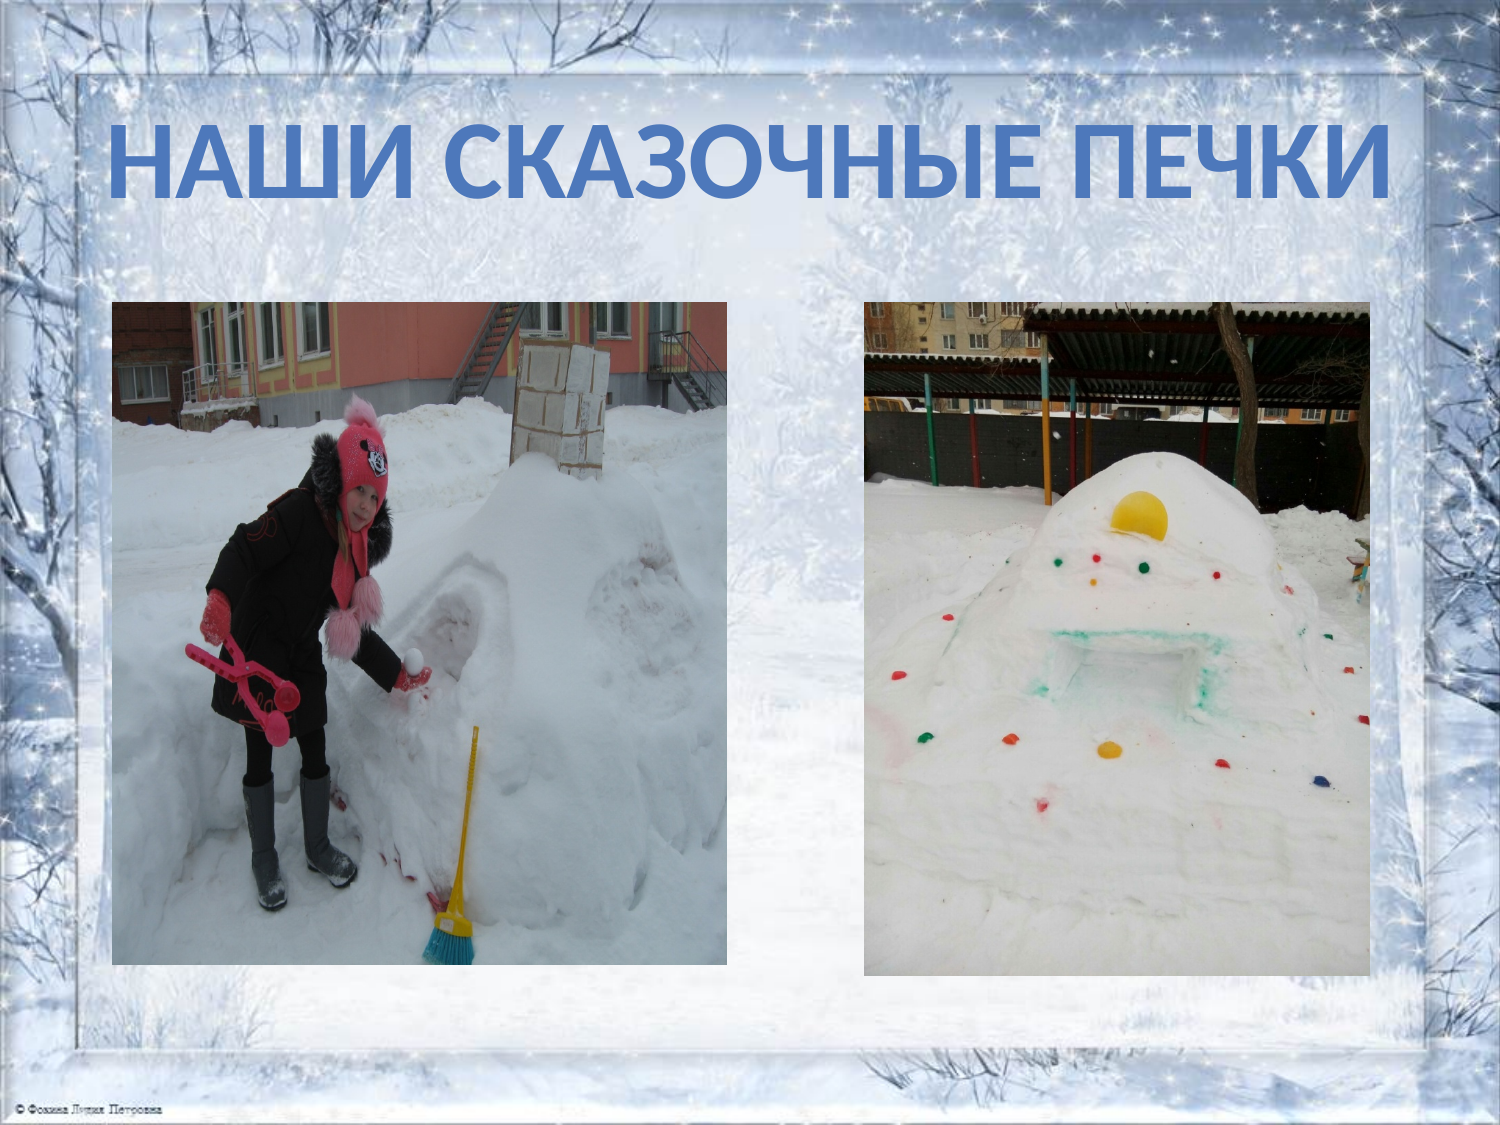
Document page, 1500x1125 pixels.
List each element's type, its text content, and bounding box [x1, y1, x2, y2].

picture [0, 0, 1500, 1125]
text_box Наши сказочные печки [83, 78, 1417, 229]
